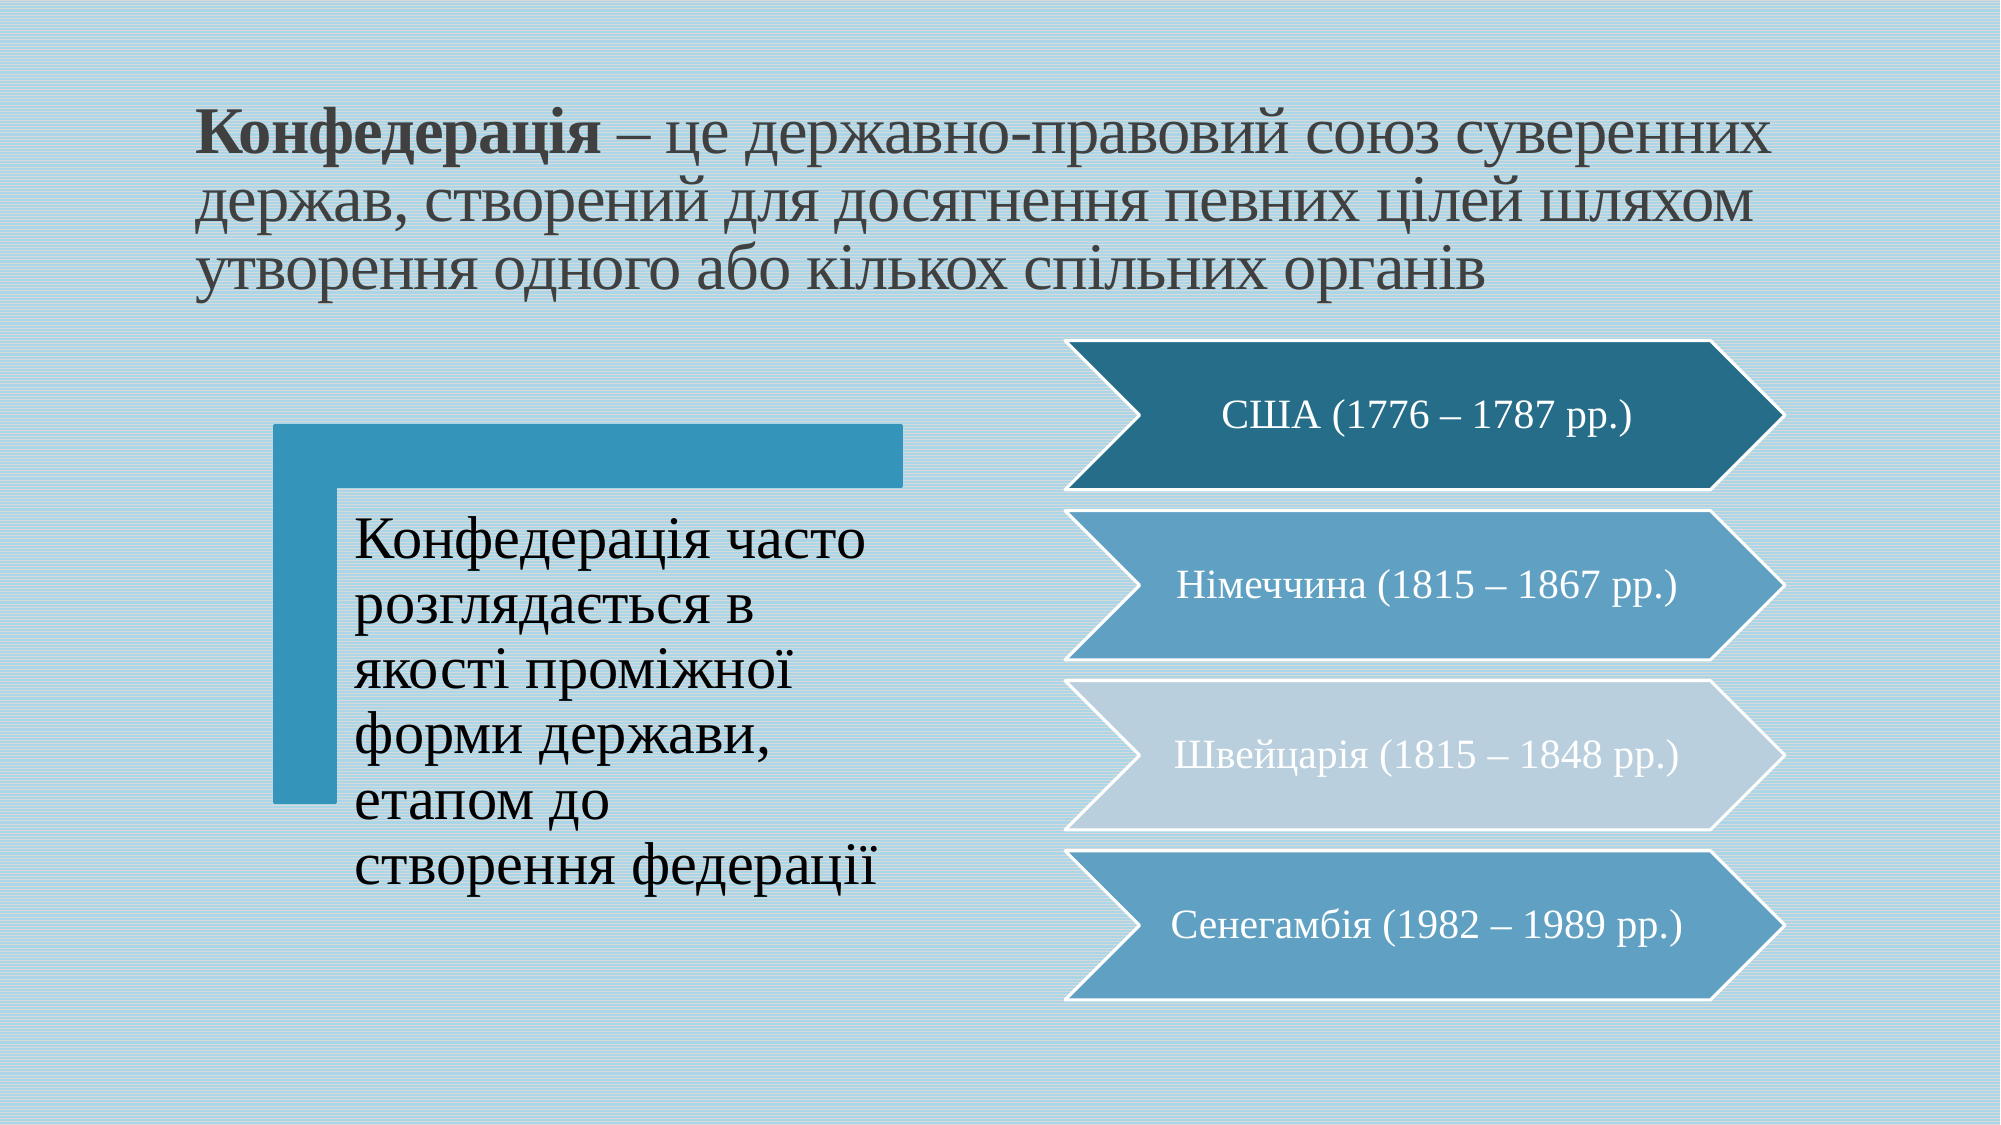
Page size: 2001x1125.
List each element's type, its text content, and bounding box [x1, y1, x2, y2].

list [179, 339, 998, 1071]
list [1019, 339, 1831, 1001]
title Конфедерація – це державно-правовий союз суверенних держав, створений для досягнення певних цілей шляхом утворення одного або кількох спільних органів [180, 72, 1830, 311]
